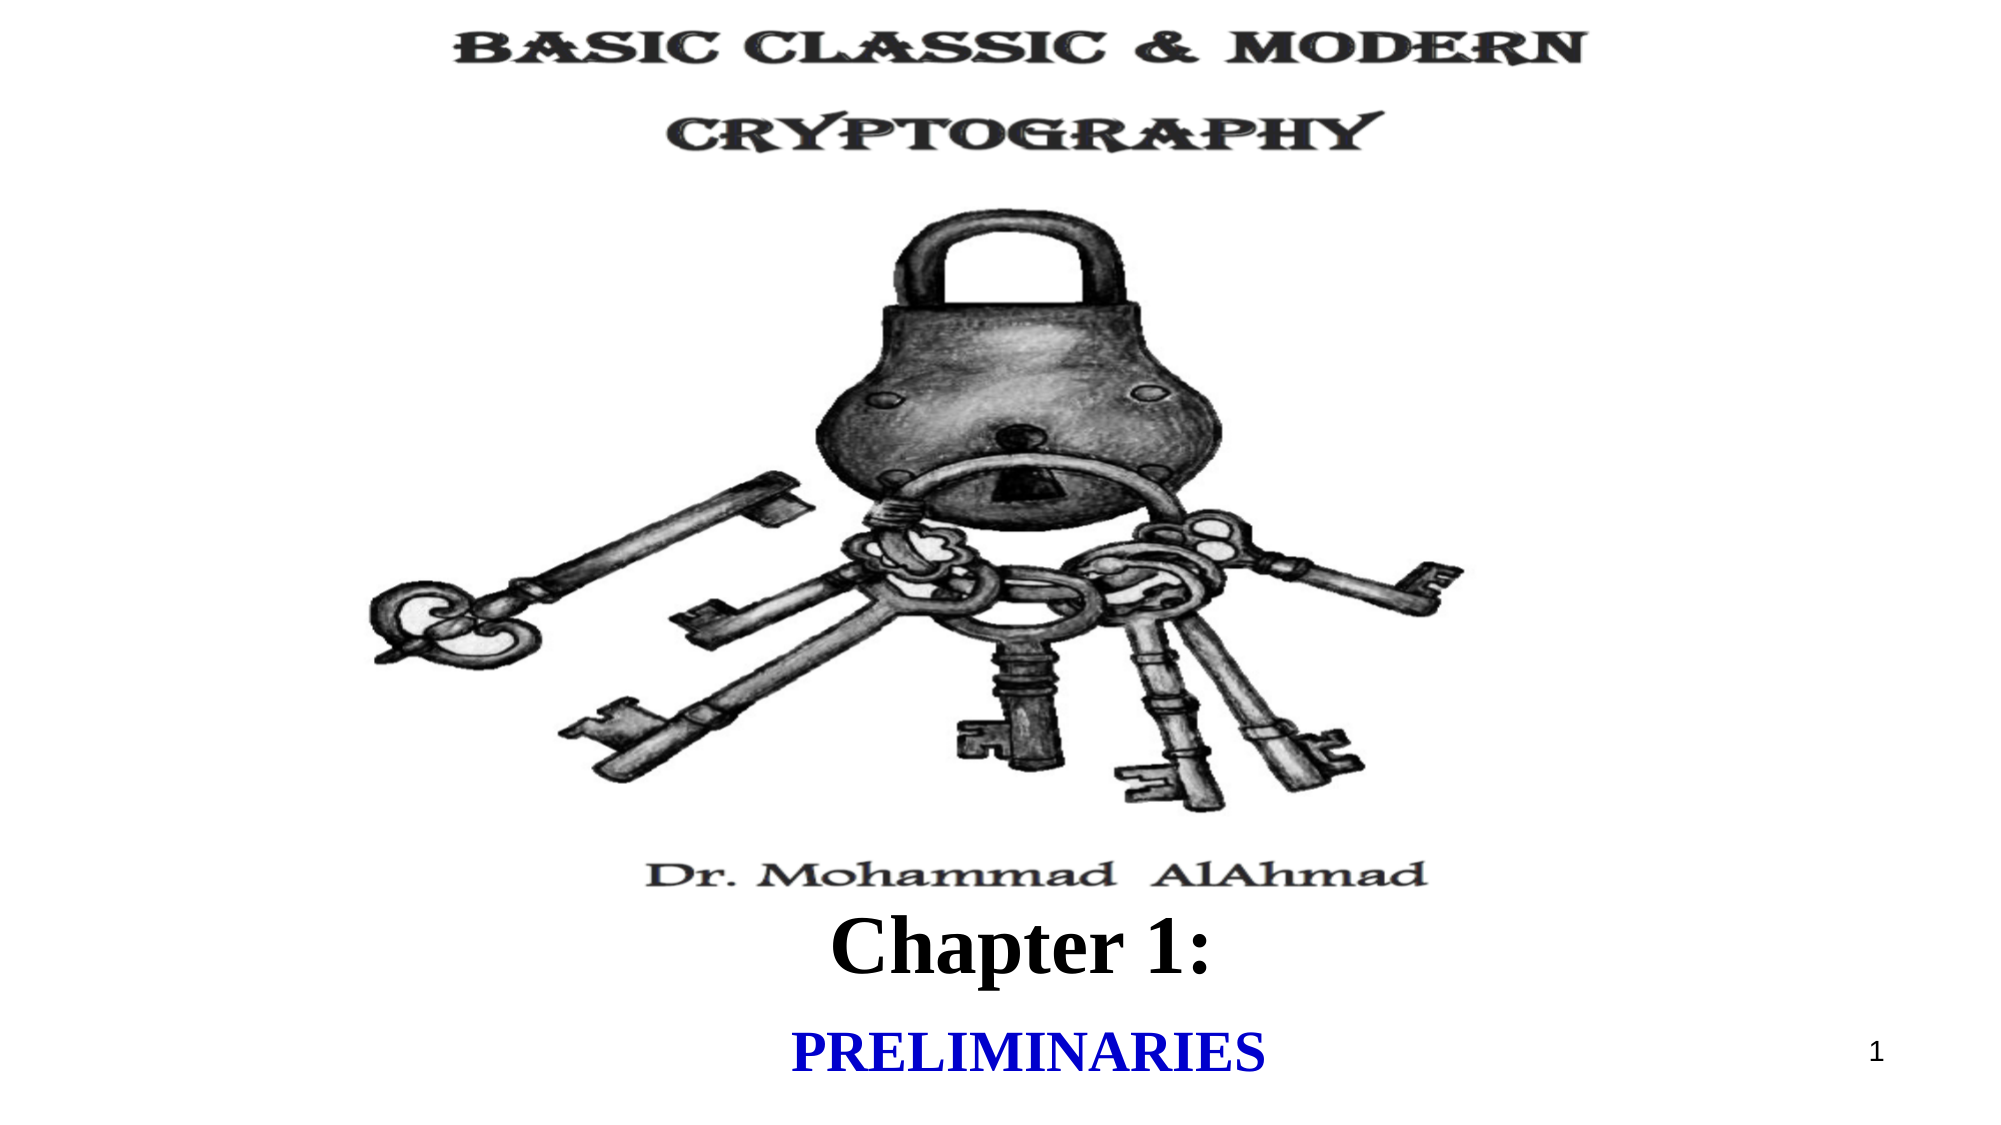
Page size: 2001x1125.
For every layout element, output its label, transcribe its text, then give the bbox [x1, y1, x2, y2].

slide_number 1 [1433, 1024, 1901, 1103]
subtitle PRELIMINARIES [622, 1005, 1437, 1106]
picture [347, 18, 1653, 918]
title Chapter 1: [680, 926, 1384, 1000]
